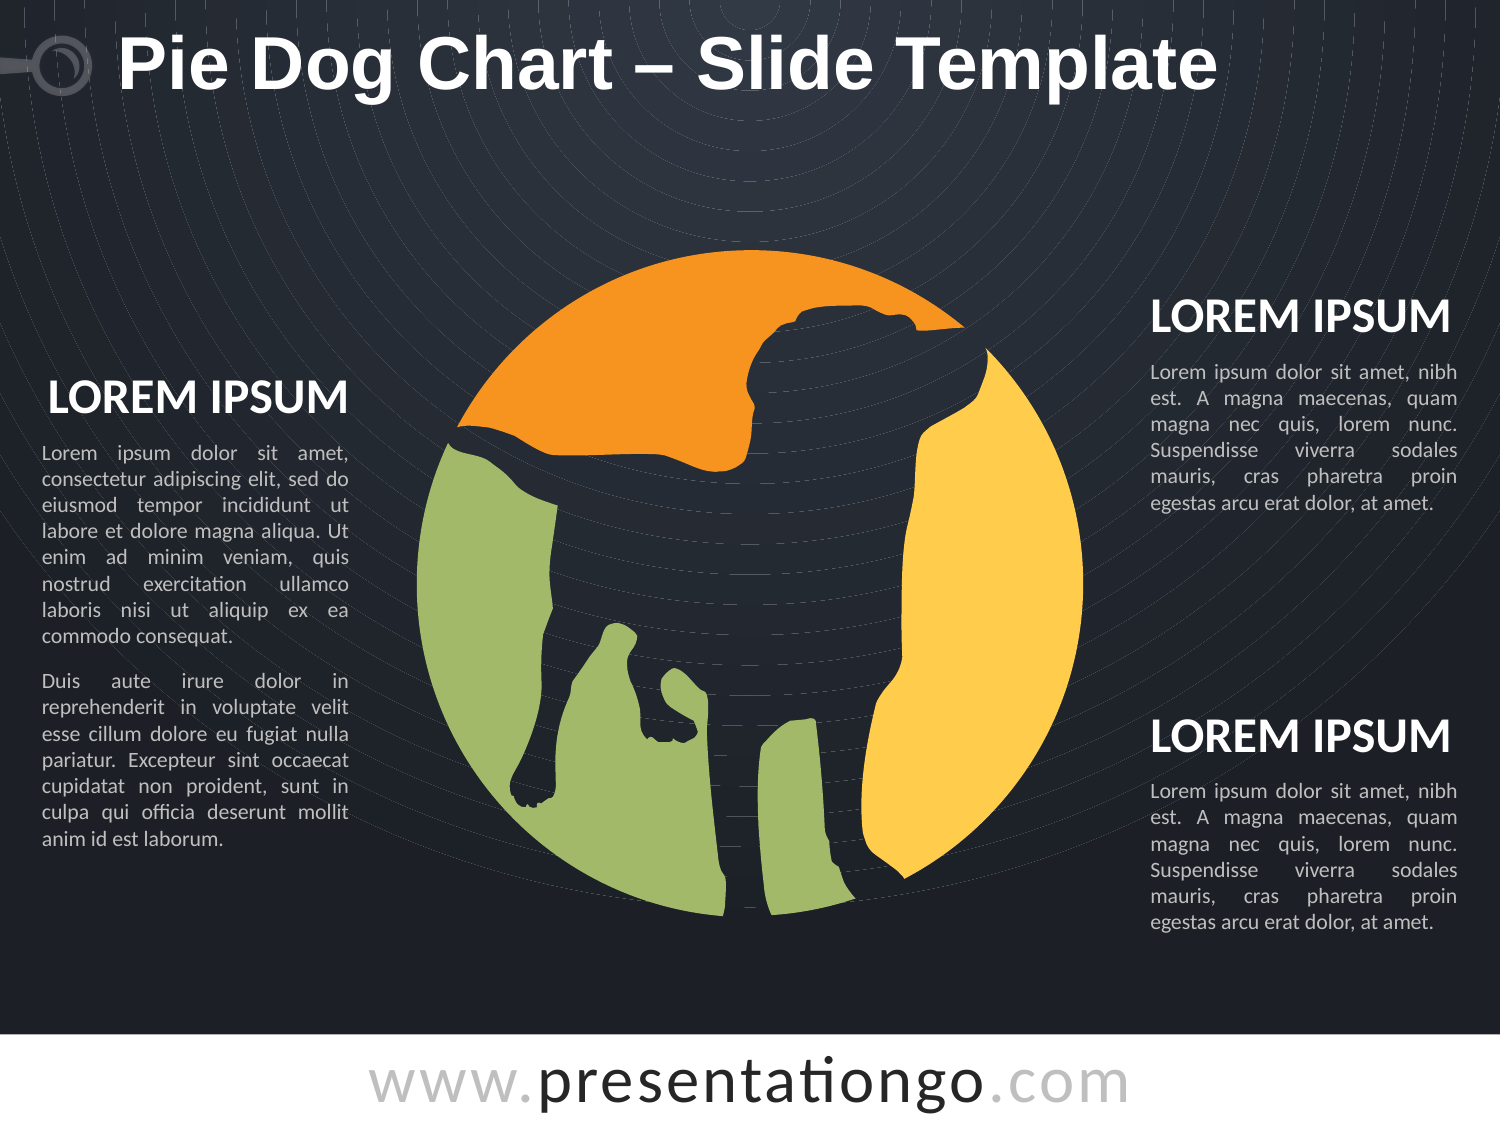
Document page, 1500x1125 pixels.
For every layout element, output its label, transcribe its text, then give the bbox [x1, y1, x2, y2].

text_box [416, 250, 1084, 917]
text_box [41, 355, 350, 863]
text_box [1150, 694, 1459, 944]
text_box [1150, 274, 1459, 525]
title Pie Dog Chart – Slide Template [103, 17, 1397, 139]
